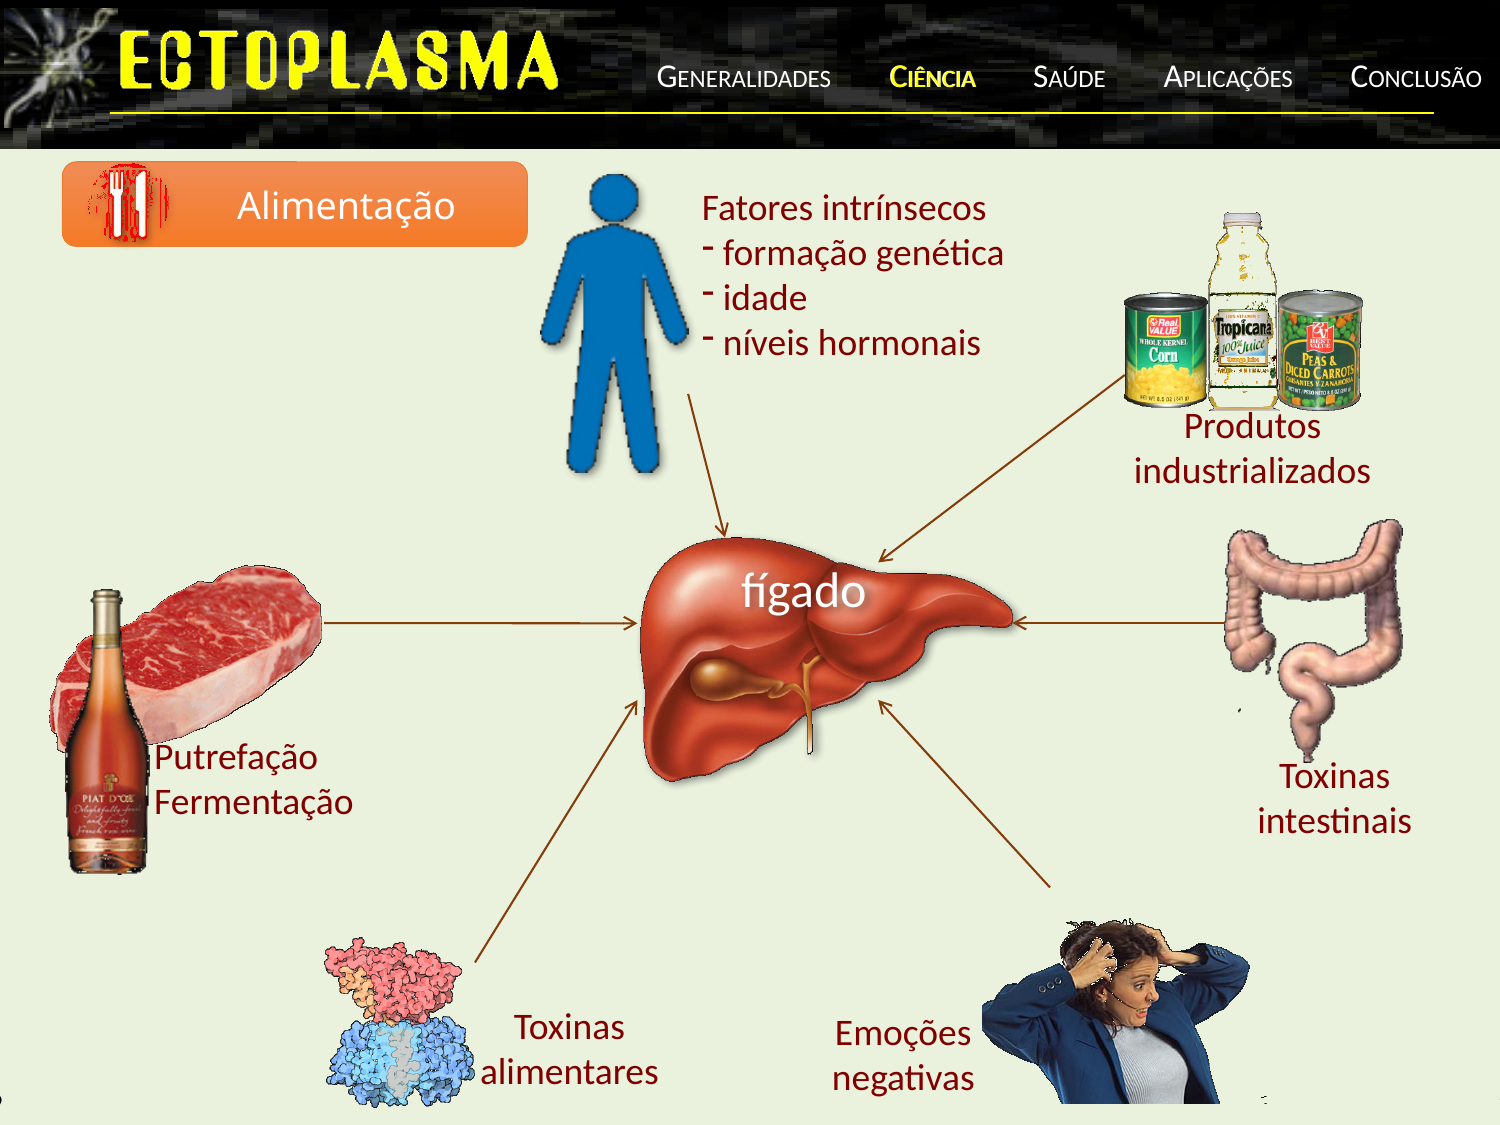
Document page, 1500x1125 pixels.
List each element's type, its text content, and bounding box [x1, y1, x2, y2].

picture [640, 537, 1013, 788]
text_box Fatores intrínsecos formação genética idade níveis hormonais [689, 175, 1020, 371]
text_box Putrefação Fermentação [150, 724, 369, 830]
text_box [878, 374, 1125, 563]
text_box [424, 749, 688, 913]
picture [0, 4, 1500, 149]
text_box CIÊNCIA [875, 46, 992, 102]
text_box Toxinas intestinais [1242, 743, 1428, 849]
picture [1124, 212, 1363, 411]
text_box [870, 707, 1058, 880]
picture [49, 565, 322, 875]
picture [982, 918, 1267, 1104]
picture [324, 937, 475, 1108]
picture [88, 163, 169, 242]
picture [540, 174, 689, 473]
picture [1224, 519, 1403, 763]
text_box Toxinas alimentares [475, 994, 674, 1100]
text_box Emoções negativas [816, 1000, 990, 1106]
text_box Produtos industrializados [1125, 393, 1387, 499]
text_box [688, 393, 725, 538]
text_box [61, 161, 92, 247]
text_box Alimentação [169, 161, 531, 247]
